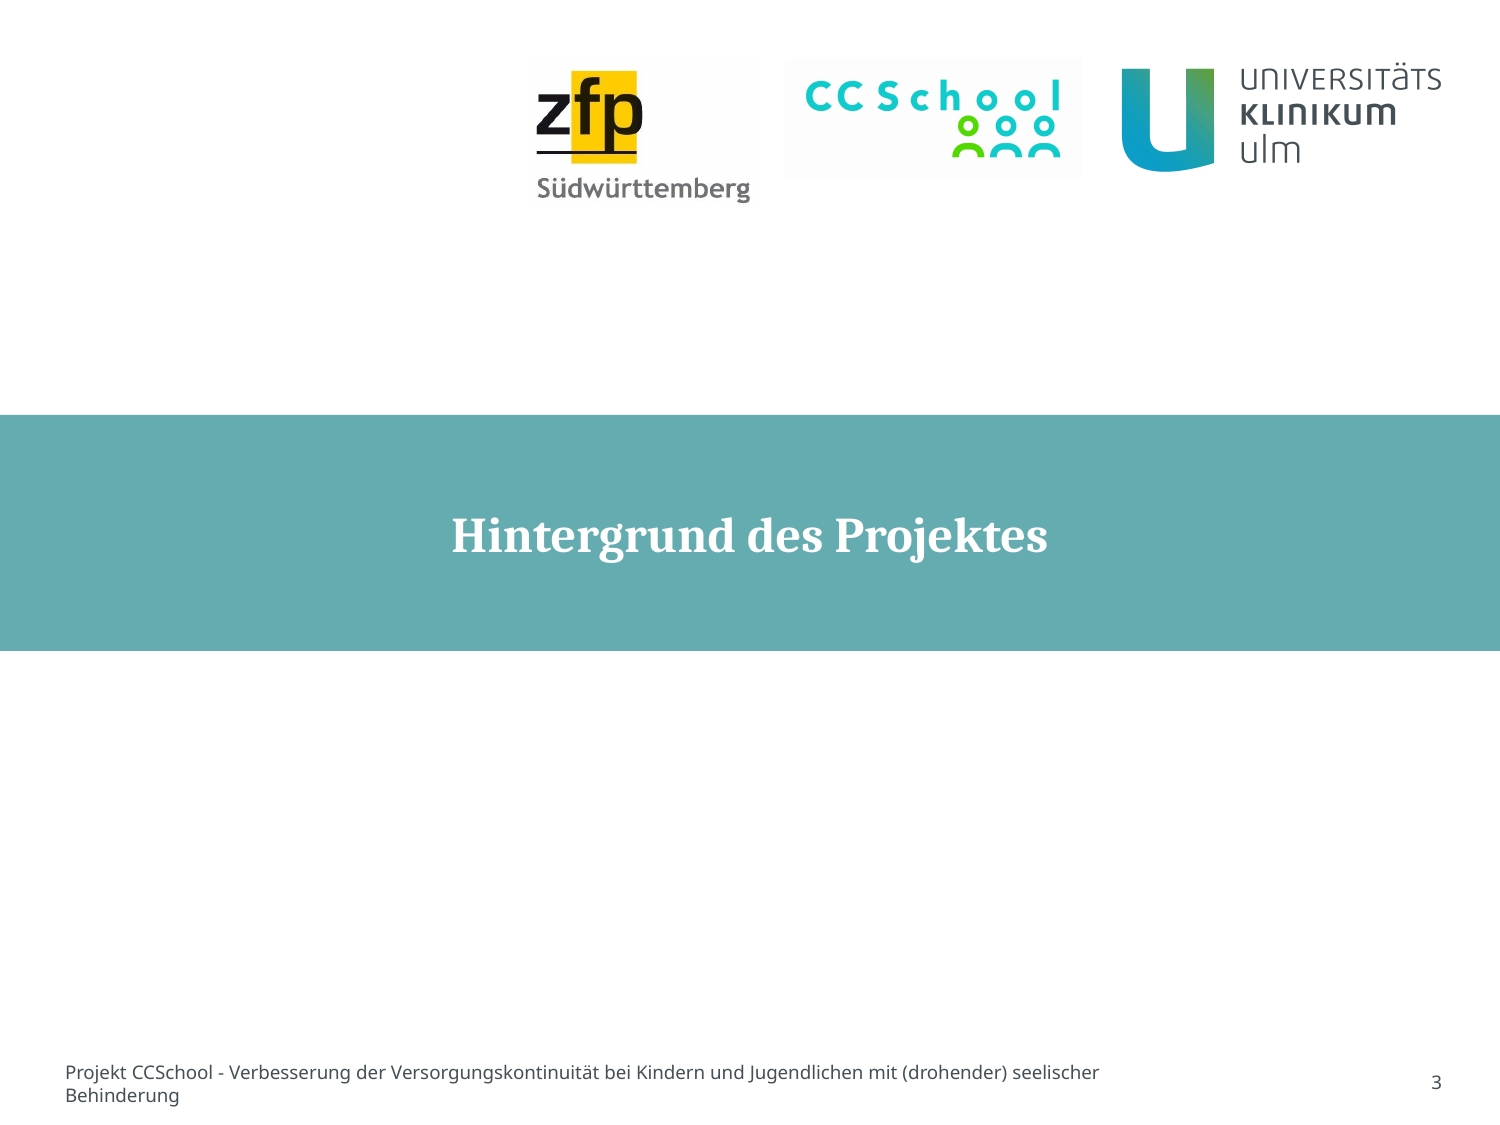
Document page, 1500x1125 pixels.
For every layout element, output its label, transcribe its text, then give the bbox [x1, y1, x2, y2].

footer Projekt CCSchool - Verbesserung der Versorgungskontinuität bei Kindern und Jugendlichen mit (drohender) seelischer Behinderung [64, 1064, 1221, 1103]
text_box Hintergrund des Projektes [0, 414, 1500, 651]
slide_number 3 [1234, 1064, 1442, 1103]
picture [785, 58, 1082, 179]
picture [525, 54, 760, 208]
picture [1119, 61, 1444, 173]
